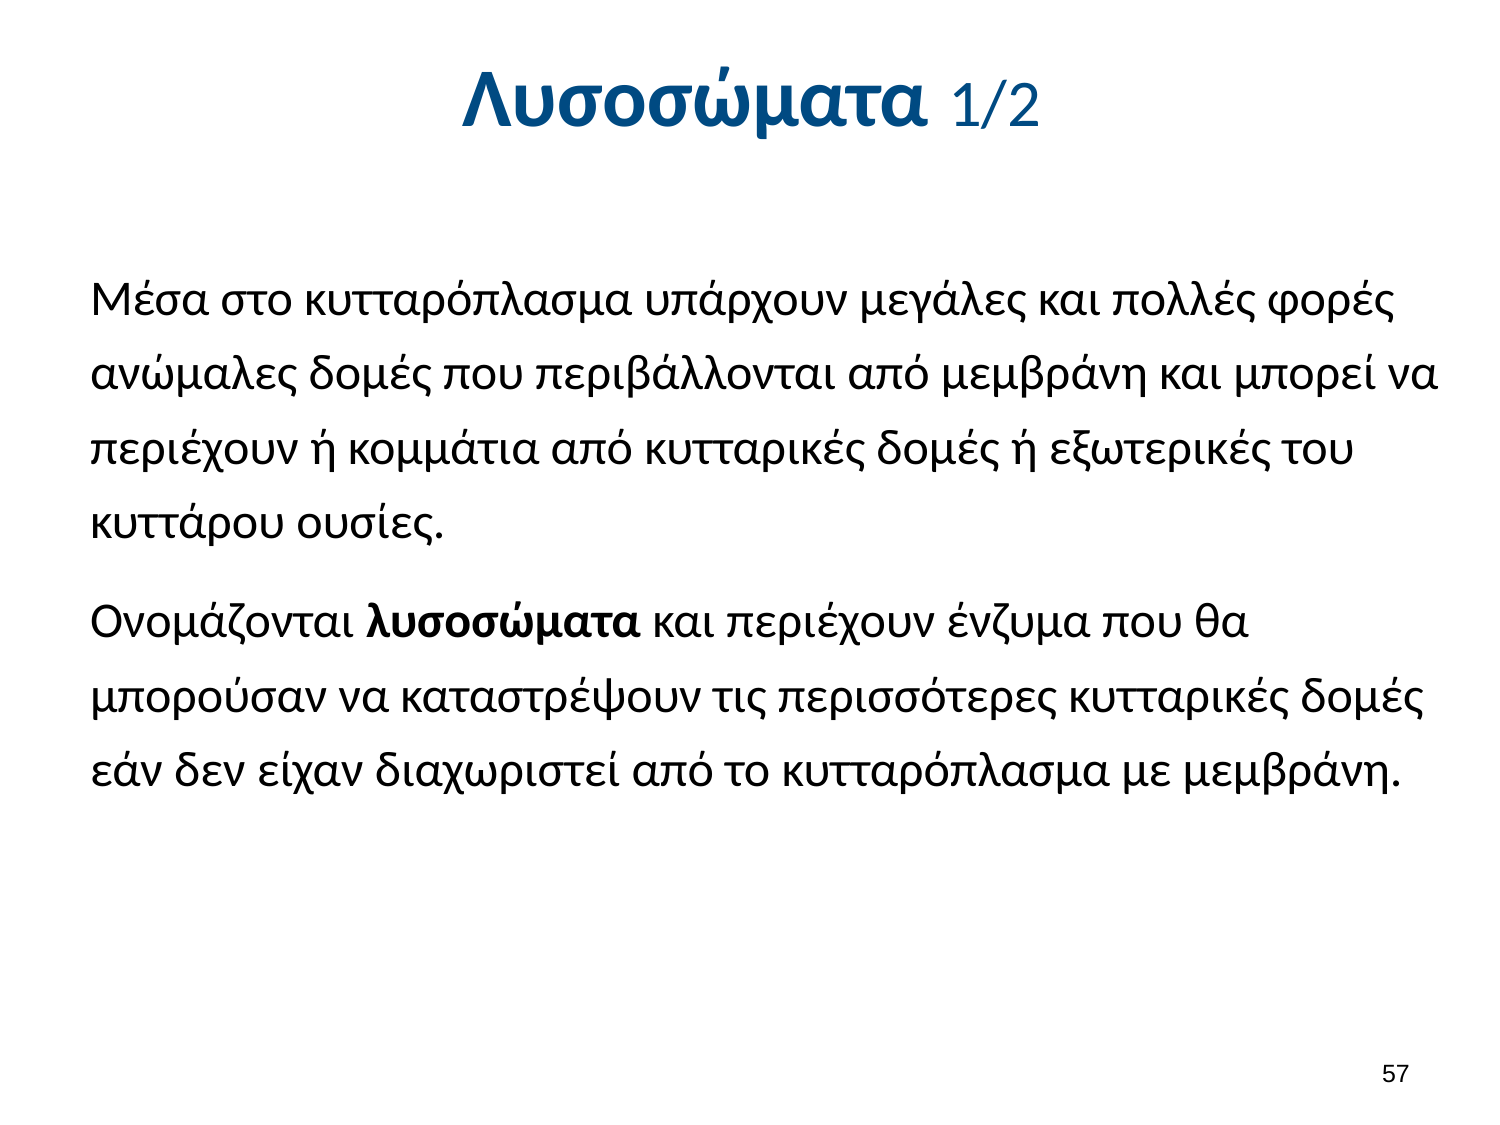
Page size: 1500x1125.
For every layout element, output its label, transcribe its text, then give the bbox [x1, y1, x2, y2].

title Λυσοσώματα 1/2 [76, 19, 1427, 169]
list Μέσα στο κυτταρόπλασμα υπάρχουν μεγάλες και πολλές φορές ανώμαλες δομές που περιβάλλονται από μεμβράνη και μπορεί να περιέχουν ή κομμάτια από κυτταρικές δομές ή εξωτερικές του κυττάρου ουσίες. Ονομάζονται λυσοσώματα και περιέχουν ένζυμα που θα μπορούσαν να καταστρέψουν τις περισσότερες κυτταρικές δομές εάν δεν είχαν διαχωριστεί από το κυτταρόπλασμα με μεμβράνη. [75, 243, 1459, 1024]
slide_number 56 [1074, 1042, 1425, 1103]
